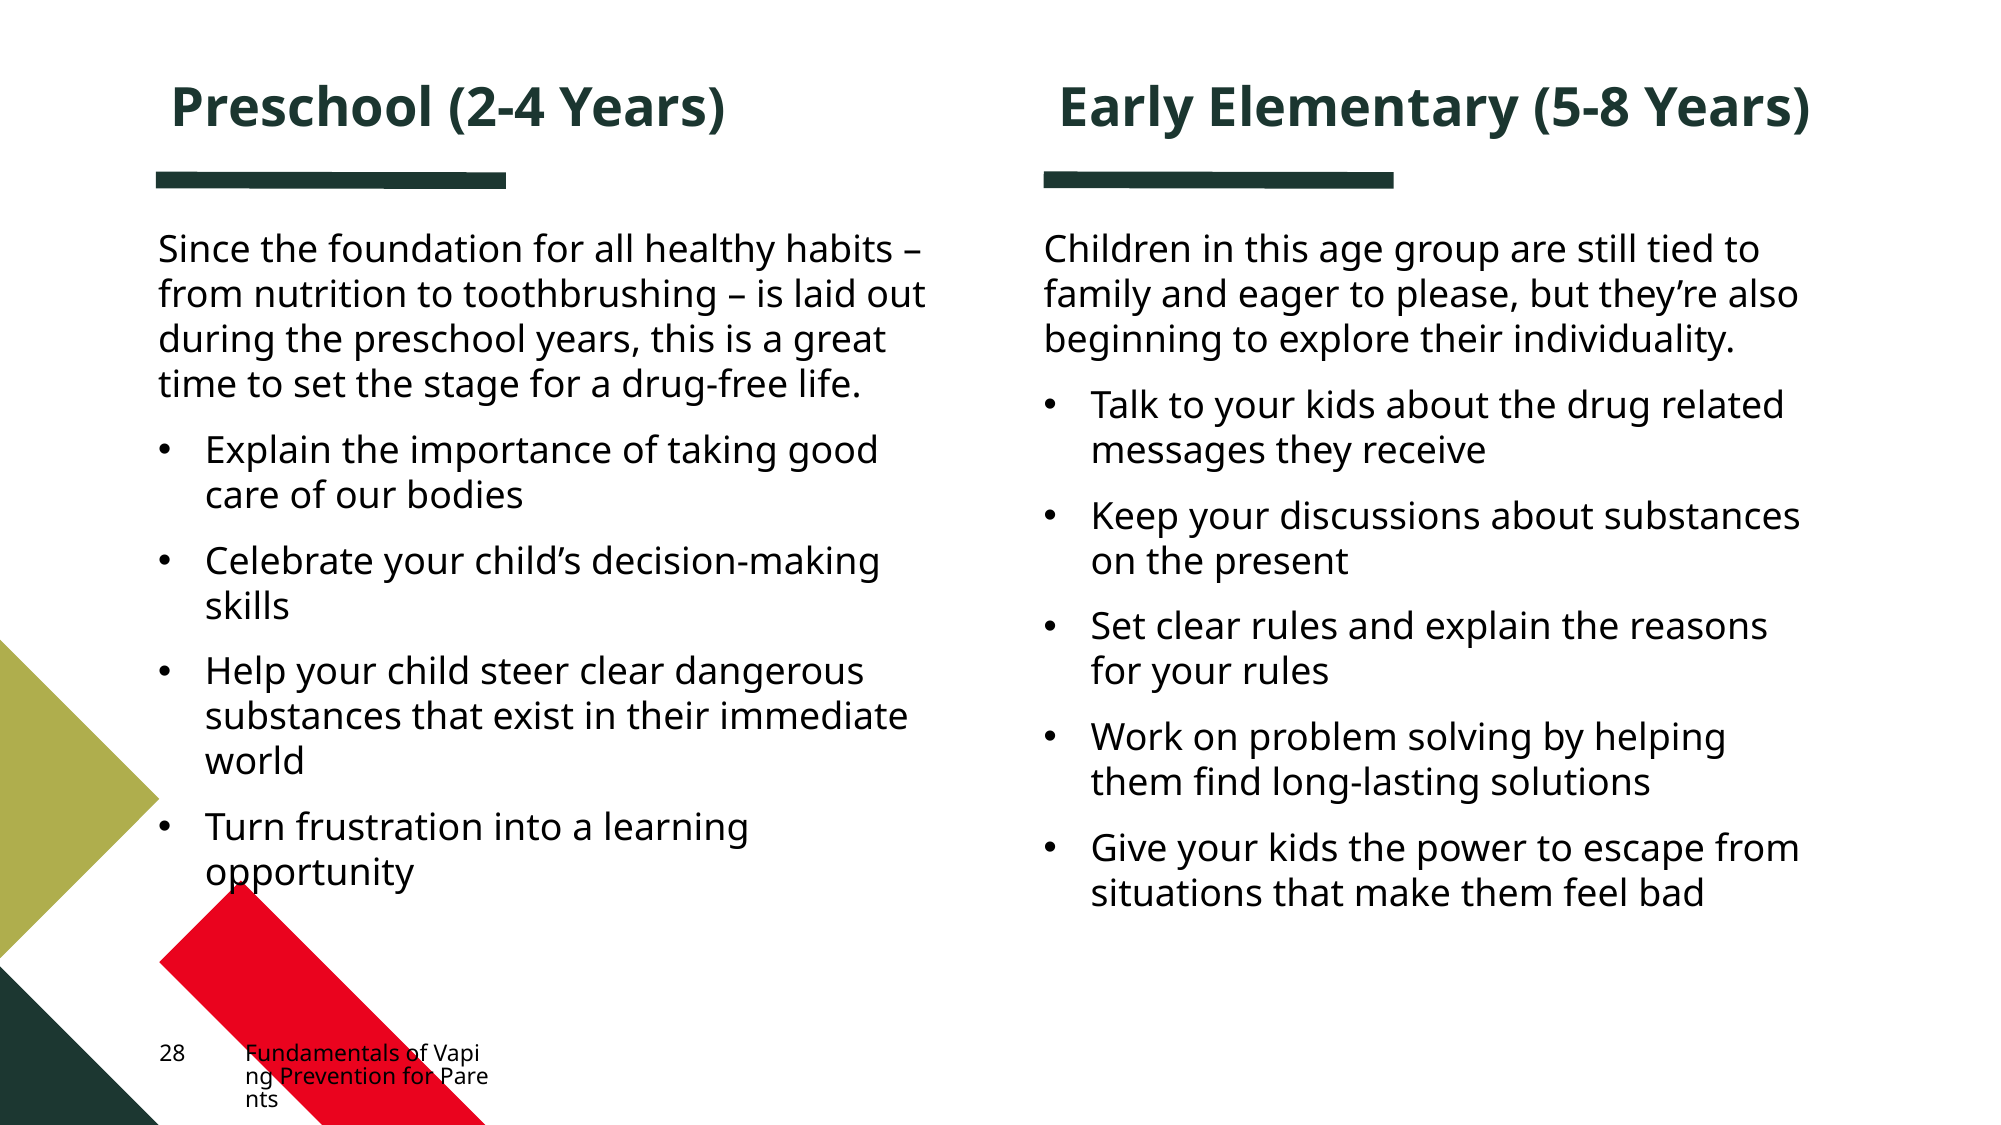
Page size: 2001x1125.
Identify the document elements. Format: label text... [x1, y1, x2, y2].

text_box Early Elementary (5-8 Years) [1043, 46, 1836, 146]
list Children in this age group are still tied to family and eager to please, but they’re also beginning to explore their individuality. Talk to your kids about the drug related messages they receive Keep your discussions about substances on the present Set clear rules and explain the reasons for your rules Work on problem solving by helping them find long-lasting solutions Give your kids the power to escape from situations that make them feel bad [1043, 224, 1824, 941]
footer Fundamentals of Vaping Prevention for Parents [246, 1038, 491, 1080]
text_box Preschool (2-4 Years) [156, 46, 948, 146]
slide_number 28 [159, 1038, 246, 1080]
list Since the foundation for all healthy habits – from nutrition to toothbrushing – is laid out during the preschool years, this is a great time to set the stage for a drug-free life. Explain the importance of taking good care of our bodies Celebrate your child’s decision-making skills Help your child steer clear dangerous substances that exist in their immediate world Turn frustration into a learning opportunity [158, 224, 950, 941]
